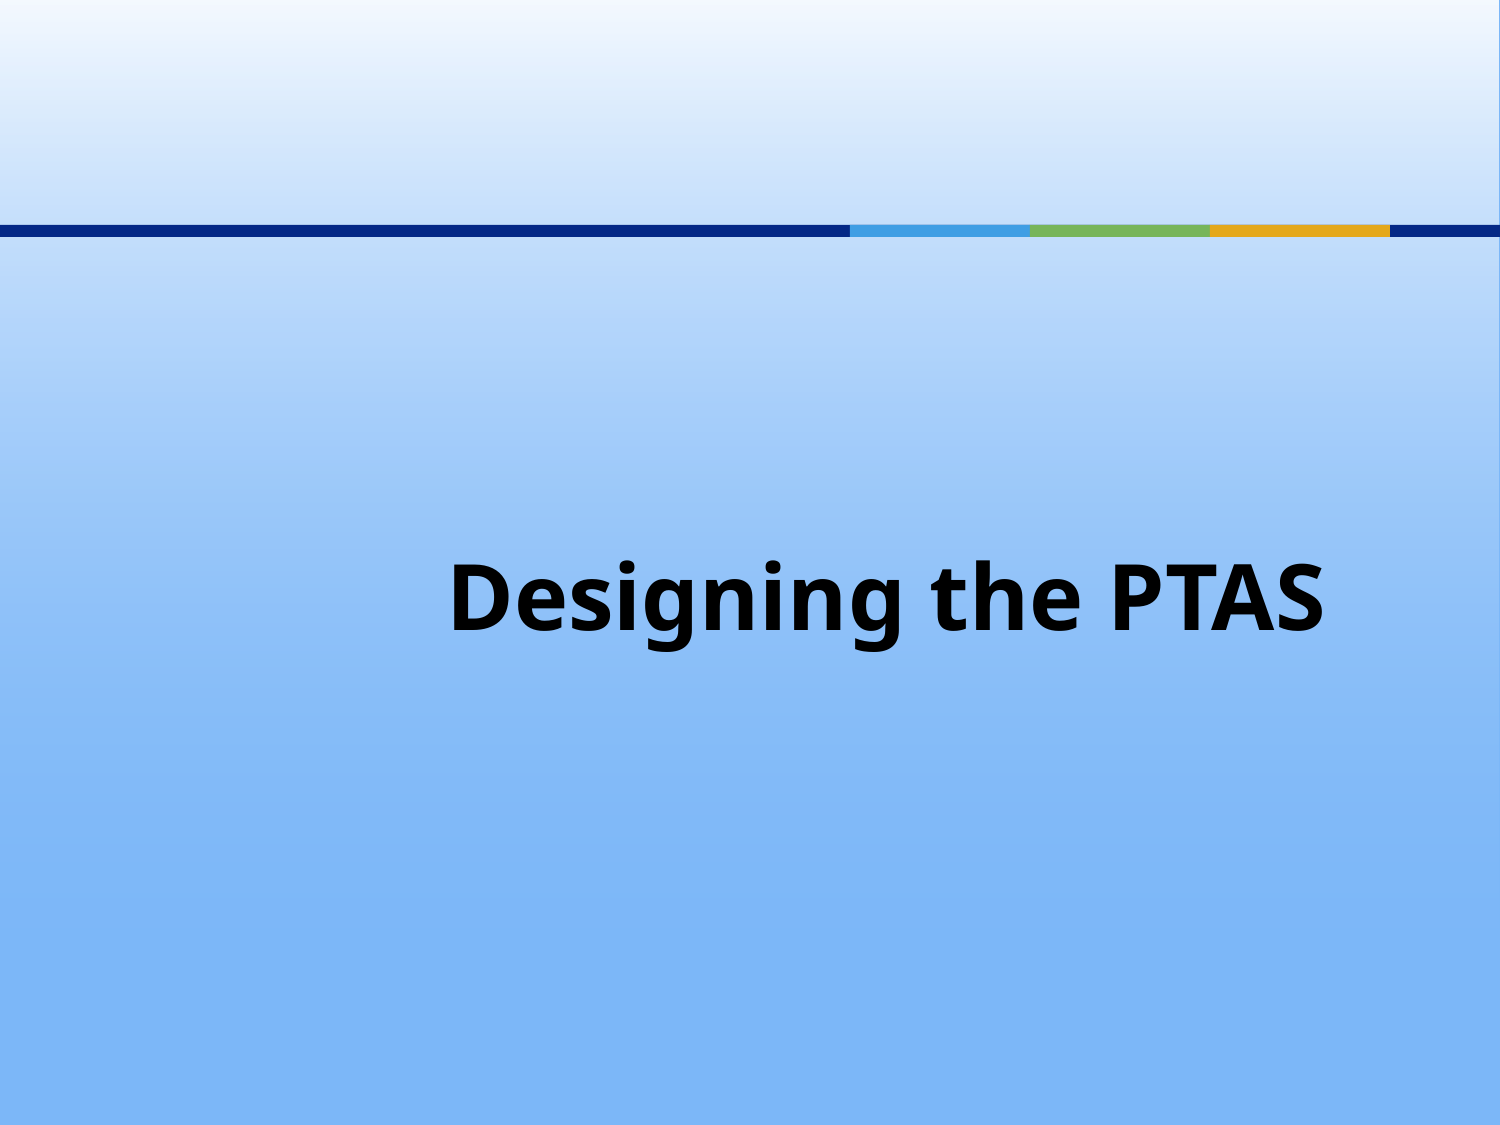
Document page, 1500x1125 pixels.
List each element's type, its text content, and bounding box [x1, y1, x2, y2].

list Designing the PTAS [75, 246, 1425, 1005]
